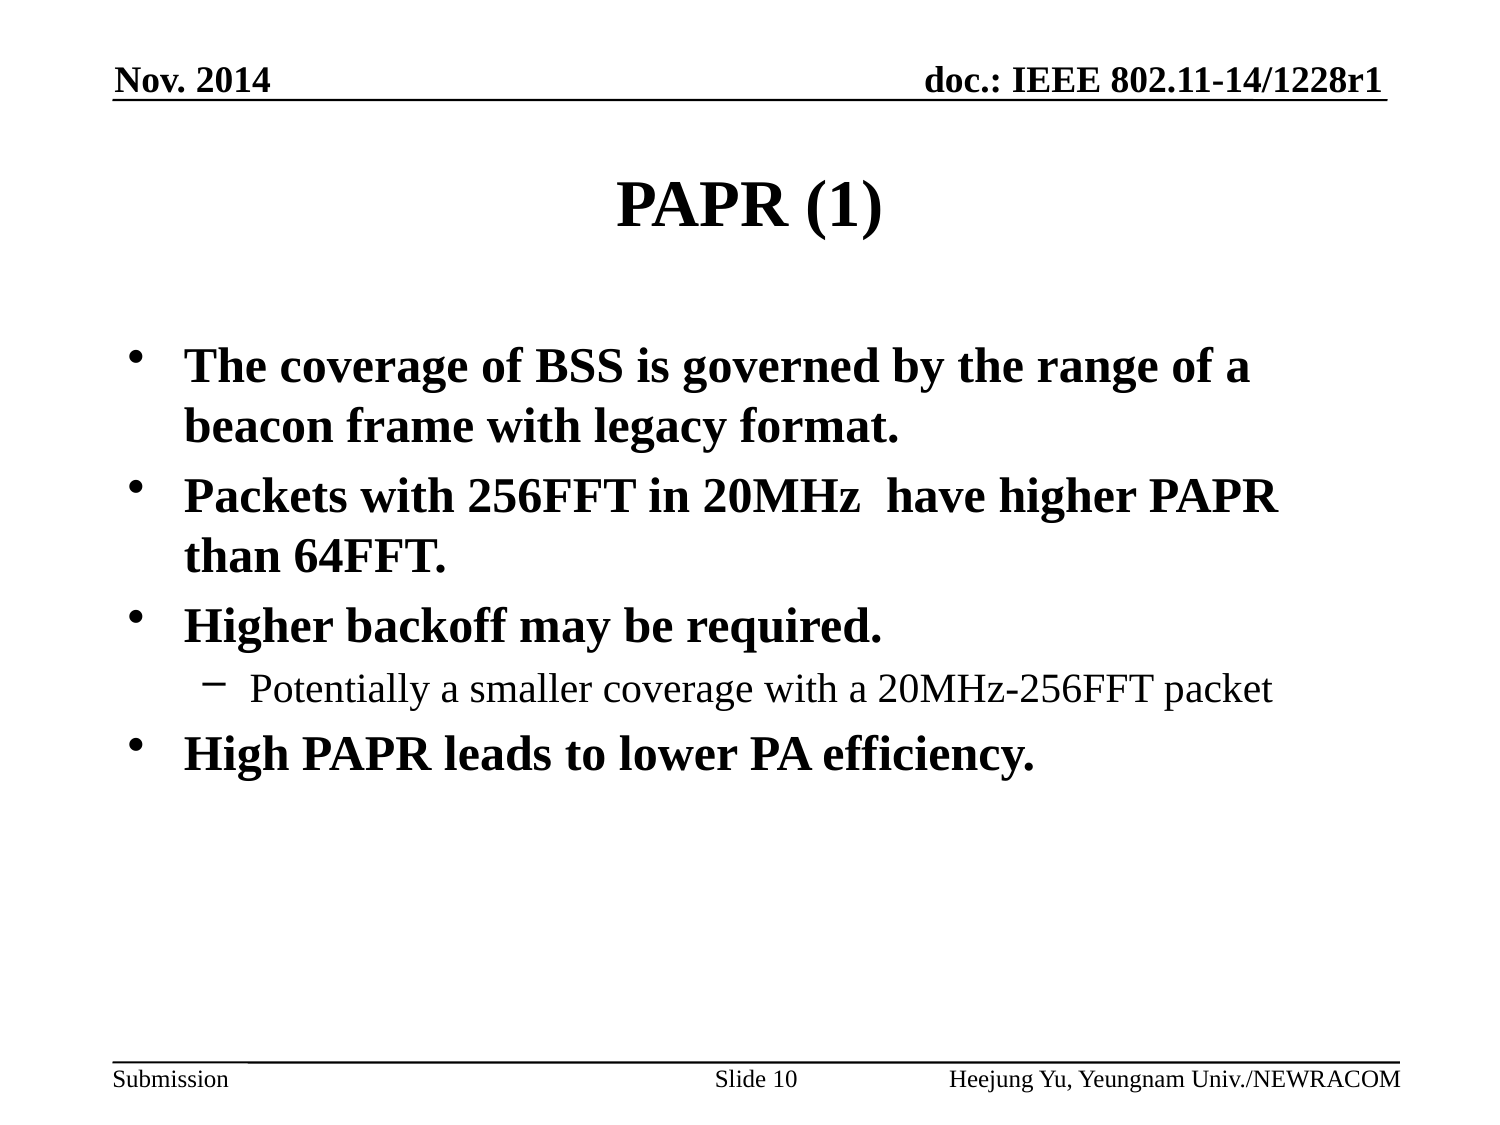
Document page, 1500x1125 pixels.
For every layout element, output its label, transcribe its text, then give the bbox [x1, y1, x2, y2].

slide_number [114, 54, 273, 101]
title PAPR (1) [112, 112, 1388, 288]
slide_number Slide 10 [712, 1061, 800, 1093]
footer Heejung Yu, Yeungnam Univ./NEWRACOM [943, 1061, 1402, 1093]
list The coverage of BSS is governed by the range of a beacon frame with legacy format. Packets with 256FFT in 20MHz have higher PAPR than 64FFT. Higher backoff may be required. Potentially a smaller coverage with a 20MHz-256FFT packet High PAPR leads to lower PA efficiency. [112, 324, 1388, 1001]
